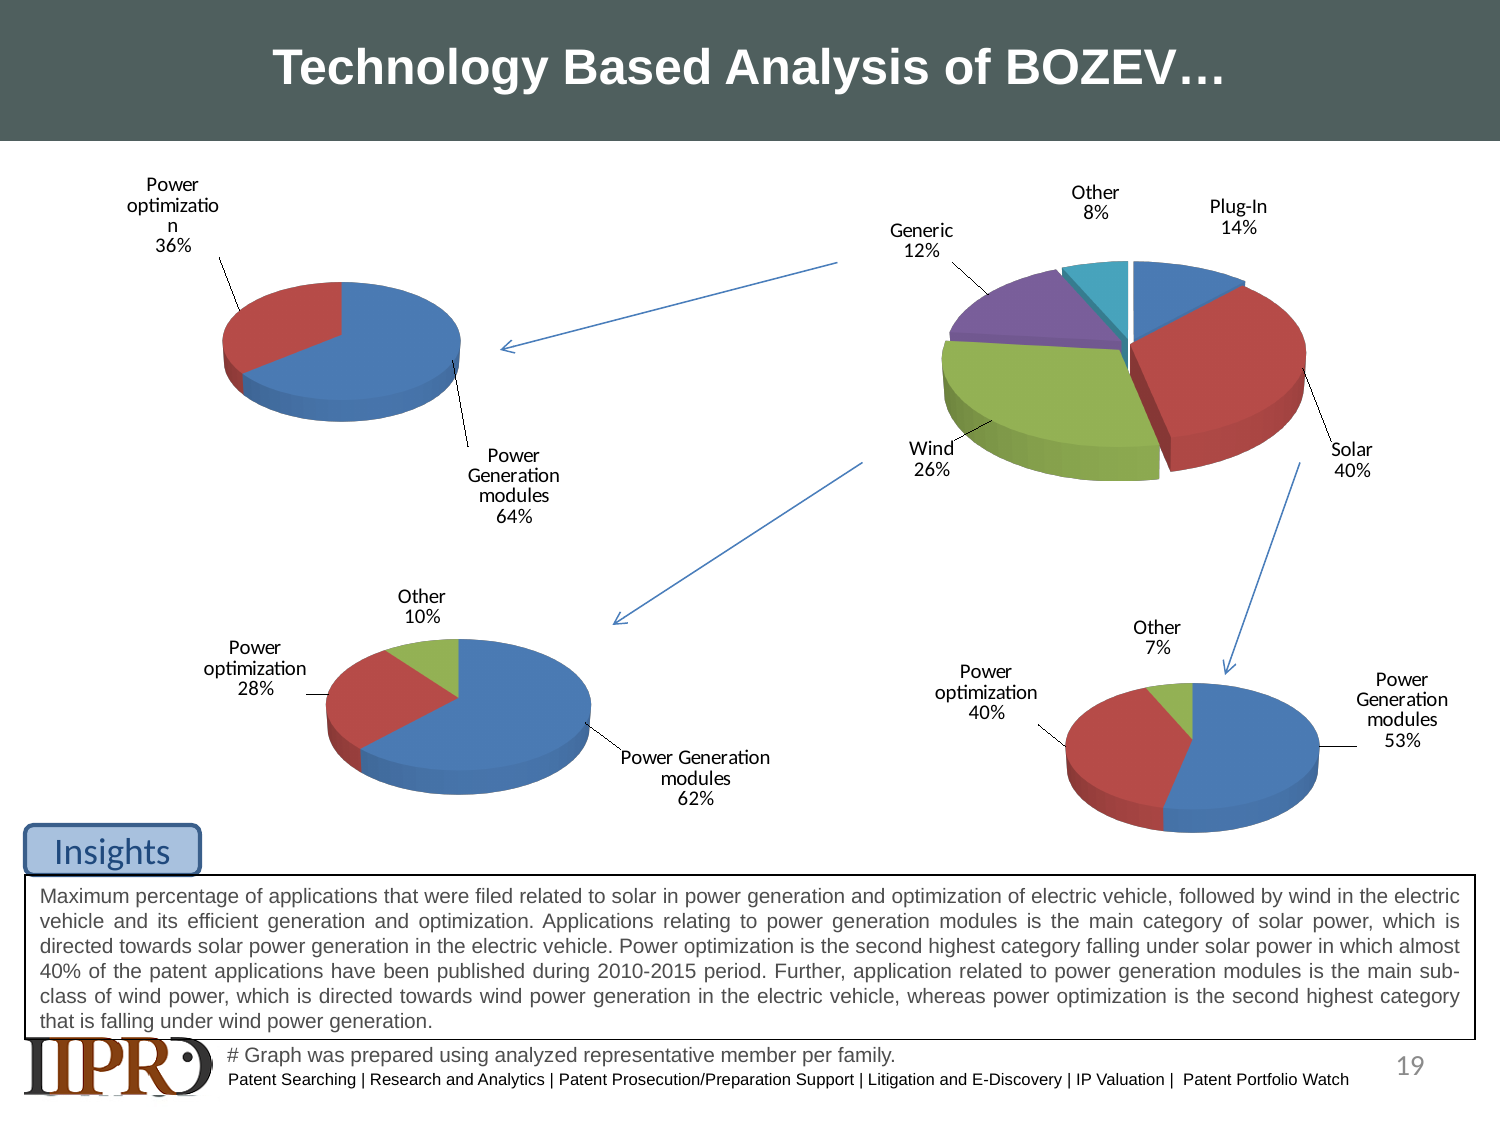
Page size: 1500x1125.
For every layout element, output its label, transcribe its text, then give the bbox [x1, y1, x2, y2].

text_box # Graph was prepared using analyzed representative member per family. [212, 1009, 1500, 1074]
chart [762, 149, 1500, 588]
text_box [612, 462, 863, 626]
picture [0, 0, 1500, 141]
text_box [1224, 462, 1301, 676]
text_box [499, 262, 838, 351]
chart [112, 149, 588, 538]
text_box Insights [22, 822, 157, 874]
picture [14, 1029, 213, 1113]
chart [899, 599, 1463, 913]
title Technology Based Analysis of BOZEV… [61, 33, 1438, 106]
chart [162, 549, 788, 876]
footer Patent Searching | Research and Analytics | Patent Prosecution/Preparation Support | Litigation and E-Discovery | IP Valuation | Patent Portfolio Watch [212, 1074, 1363, 1125]
slide_number 19 [1079, 1074, 1425, 1103]
text_box Maximum percentage of applications that were filed related to solar in power generation and optimization of electric vehicle, followed by wind in the electric vehicle and its efficient generation and optimization. Applications relating to power generation modules is the main category of solar power, which is directed towards solar power generation in the electric vehicle. Power optimization is the second highest category falling under solar power in which almost 40% of the patent applications have been published during 2010-2015 period. Further, application related to power generation modules is the main sub-class of wind power, which is directed towards wind power generation in the electric vehicle, whereas power optimization is the second highest category that is falling under wind power generation. [24, 874, 1475, 1036]
